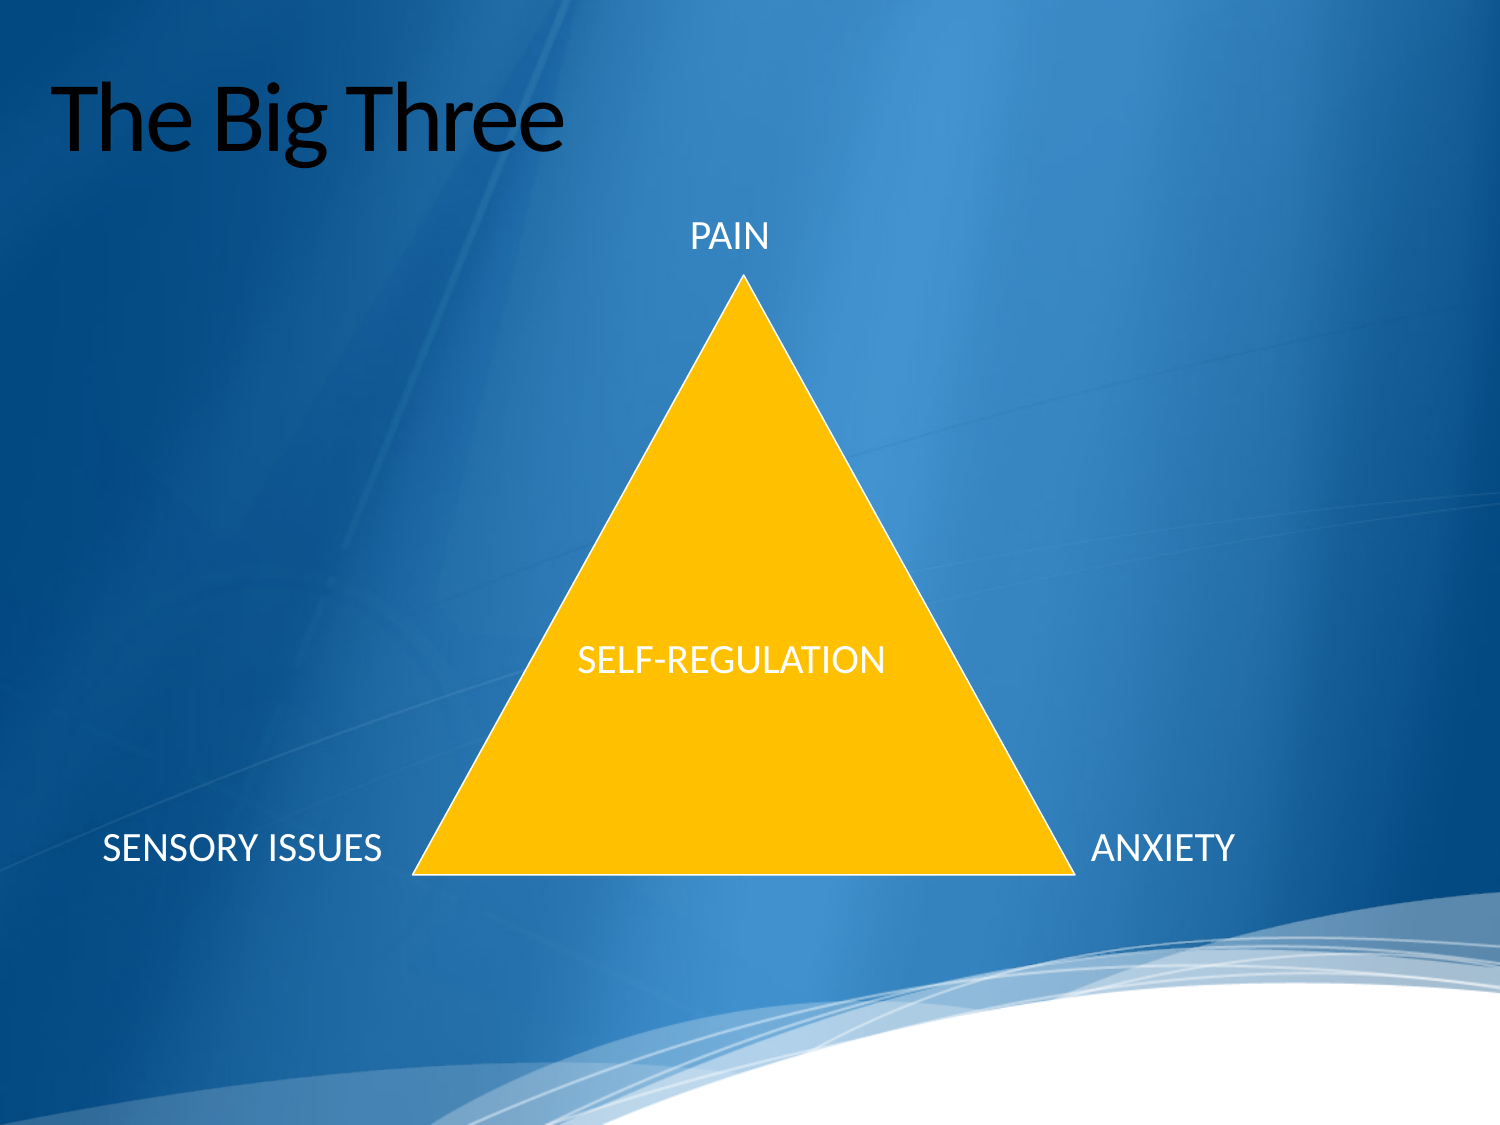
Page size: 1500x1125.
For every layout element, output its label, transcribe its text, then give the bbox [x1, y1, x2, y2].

text_box ANXIETY [1076, 812, 1277, 878]
text_box [447, 274, 1075, 875]
text_box PAIN [674, 200, 813, 265]
title The Big Three [50, 65, 1500, 191]
text_box SENSORY ISSUES [87, 812, 550, 878]
text_box SELF-REGULATION [562, 624, 950, 690]
picture [0, 0, 1500, 1125]
